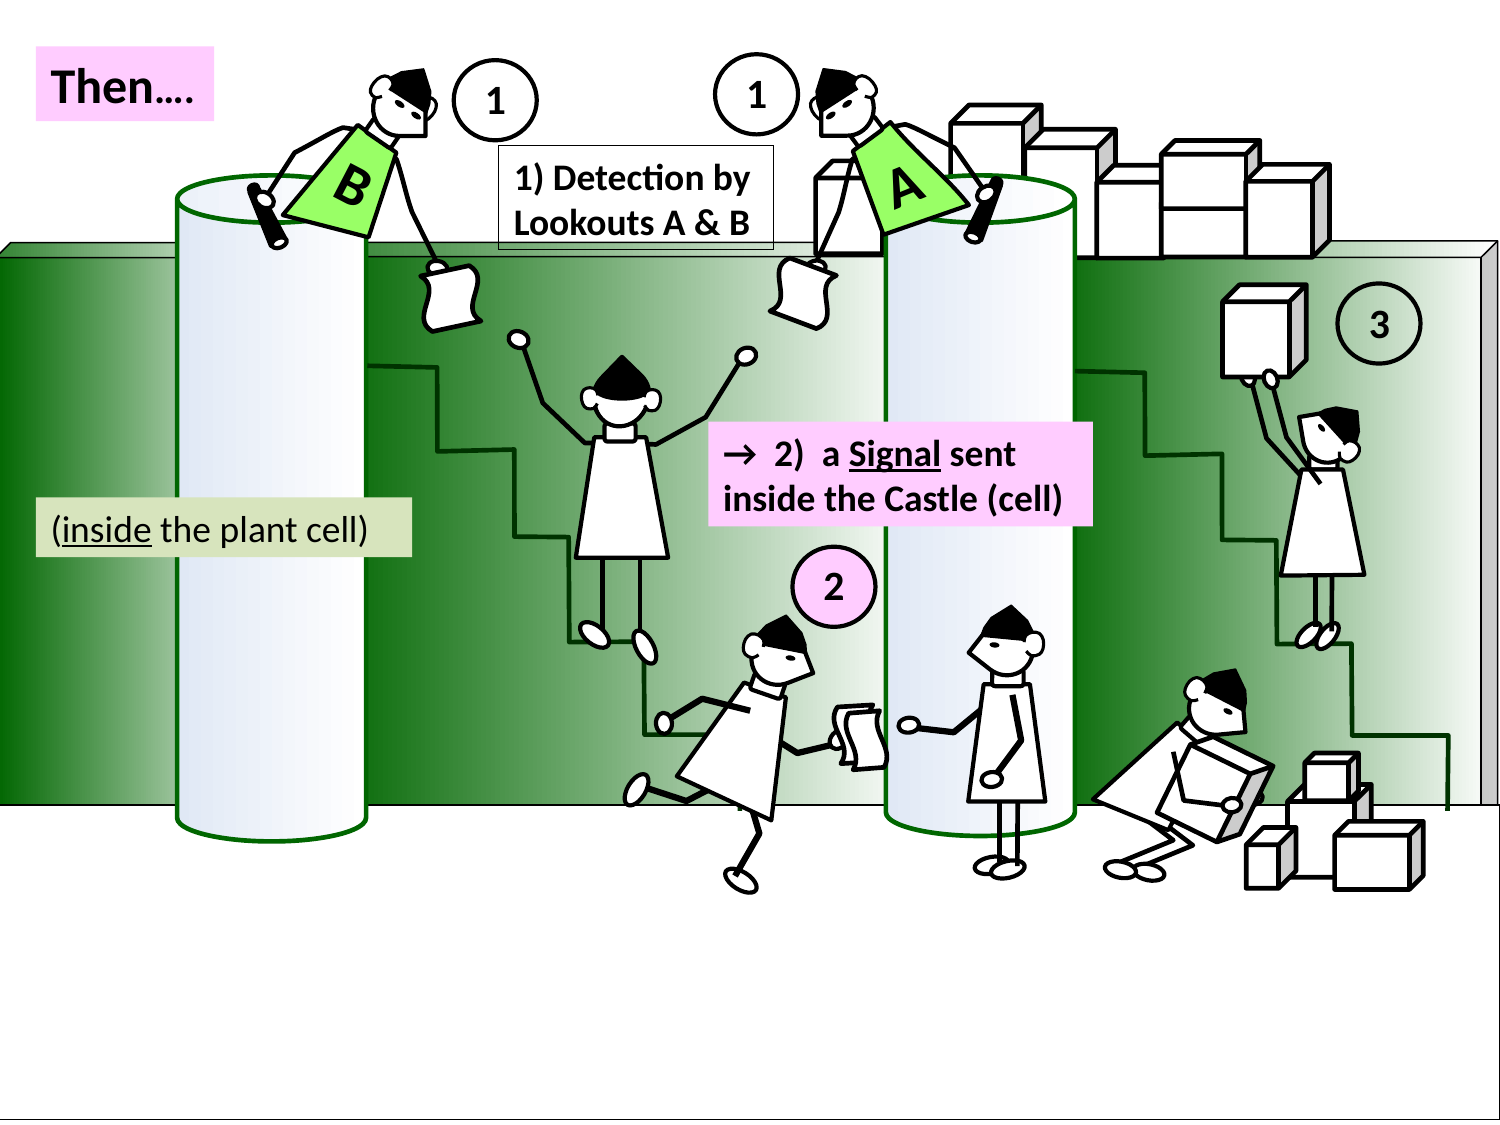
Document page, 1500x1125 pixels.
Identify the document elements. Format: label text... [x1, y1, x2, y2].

text_box [712, 60, 752, 137]
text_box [1007, 179, 1072, 219]
text_box [1029, 131, 1111, 146]
text_box [471, 58, 539, 143]
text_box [247, 124, 496, 312]
text_box [1252, 386, 1301, 474]
text_box [852, 769, 883, 804]
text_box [1313, 168, 1328, 254]
text_box [1077, 240, 1499, 804]
text_box [1160, 139, 1261, 210]
text_box [761, 527, 883, 737]
text_box [367, 365, 503, 528]
text_box 1 [731, 59, 778, 125]
text_box [0, 256, 175, 804]
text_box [180, 179, 242, 219]
text_box [1095, 164, 1165, 259]
text_box [1074, 370, 1297, 645]
text_box [852, 710, 888, 771]
text_box [1314, 622, 1341, 652]
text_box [1098, 133, 1114, 178]
text_box [0, 241, 175, 255]
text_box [1292, 789, 1303, 800]
text_box [1279, 831, 1295, 885]
text_box [1314, 477, 1322, 485]
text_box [1306, 403, 1367, 469]
text_box [952, 104, 1043, 175]
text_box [627, 676, 847, 890]
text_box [898, 669, 1046, 879]
text_box CAUGHT! [1247, 144, 1259, 178]
text_box [1410, 825, 1422, 886]
text_box [852, 704, 874, 712]
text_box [756, 121, 1003, 304]
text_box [1267, 829, 1292, 843]
text_box [883, 174, 1077, 421]
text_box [742, 613, 808, 685]
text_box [1104, 722, 1263, 881]
text_box [1349, 757, 1357, 798]
text_box Then…. [35, 46, 215, 122]
text_box [732, 52, 801, 120]
text_box [1278, 467, 1367, 578]
text_box [1355, 788, 1370, 820]
text_box (inside the plant cell) [35, 497, 413, 558]
text_box [1221, 283, 1308, 378]
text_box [1309, 754, 1355, 761]
text_box [499, 250, 751, 255]
text_box [451, 66, 469, 122]
text_box [883, 527, 1077, 831]
text_box [1226, 286, 1302, 301]
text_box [810, 60, 878, 136]
text_box [369, 255, 883, 450]
text_box [957, 106, 1038, 122]
text_box [1333, 820, 1425, 891]
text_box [792, 546, 876, 628]
text_box [1246, 826, 1297, 890]
text_box [1286, 783, 1373, 879]
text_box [508, 331, 757, 666]
text_box [1309, 642, 1450, 811]
text_box [1290, 289, 1305, 374]
text_box [369, 370, 626, 804]
text_box [1303, 752, 1360, 802]
text_box [1244, 163, 1331, 259]
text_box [979, 605, 1045, 676]
text_box [175, 174, 369, 497]
text_box 1) Detection by Lookouts A & B [499, 145, 751, 250]
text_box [1183, 663, 1248, 734]
text_box [1101, 167, 1160, 181]
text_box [1338, 823, 1419, 834]
text_box [1239, 378, 1258, 388]
text_box [1250, 166, 1325, 180]
text_box [1160, 210, 1244, 258]
text_box [1024, 128, 1117, 259]
text_box [175, 558, 369, 844]
text_box [1261, 368, 1280, 391]
text_box [1294, 621, 1323, 650]
text_box [0, 804, 1500, 1120]
text_box [1482, 245, 1496, 804]
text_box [1337, 283, 1421, 364]
text_box [0, 244, 175, 256]
text_box [1024, 109, 1040, 146]
text_box [1165, 142, 1256, 153]
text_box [369, 61, 437, 136]
text_box [1316, 242, 1494, 256]
text_box → 2) a Signal sent inside the Castle (cell) [761, 421, 1093, 527]
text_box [1352, 786, 1367, 800]
text_box [1273, 390, 1301, 459]
text_box 1 [469, 65, 517, 131]
